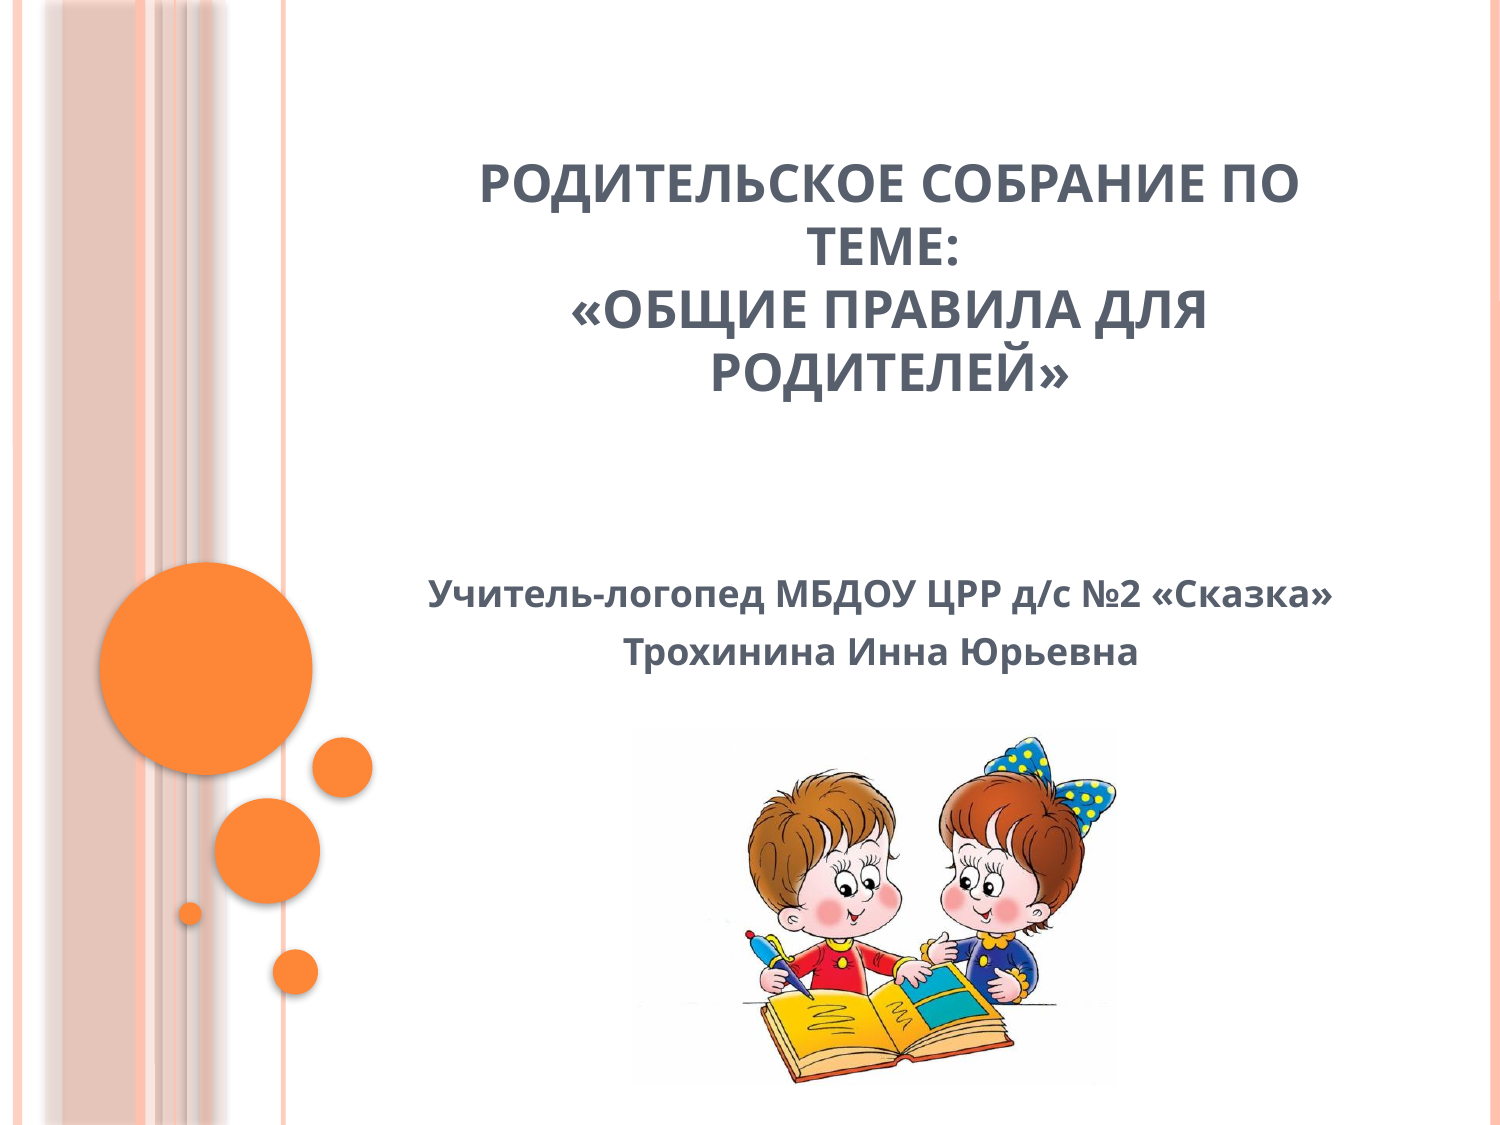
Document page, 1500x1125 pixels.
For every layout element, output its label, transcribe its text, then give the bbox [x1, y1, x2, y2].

title РОДИТЕЛЬСКОЕ СОБРАНИЕ ПО ТЕМЕ: «ОБЩИЕ ПРАВИЛА ДЛЯ РОДИТЕЛЕЙ» [383, 78, 1397, 409]
subtitle Учитель-логопед МБДОУ ЦРР д/с №2 «Сказка» Трохинина Инна Юрьевна [375, 562, 1388, 1046]
picture [631, 727, 1117, 1087]
